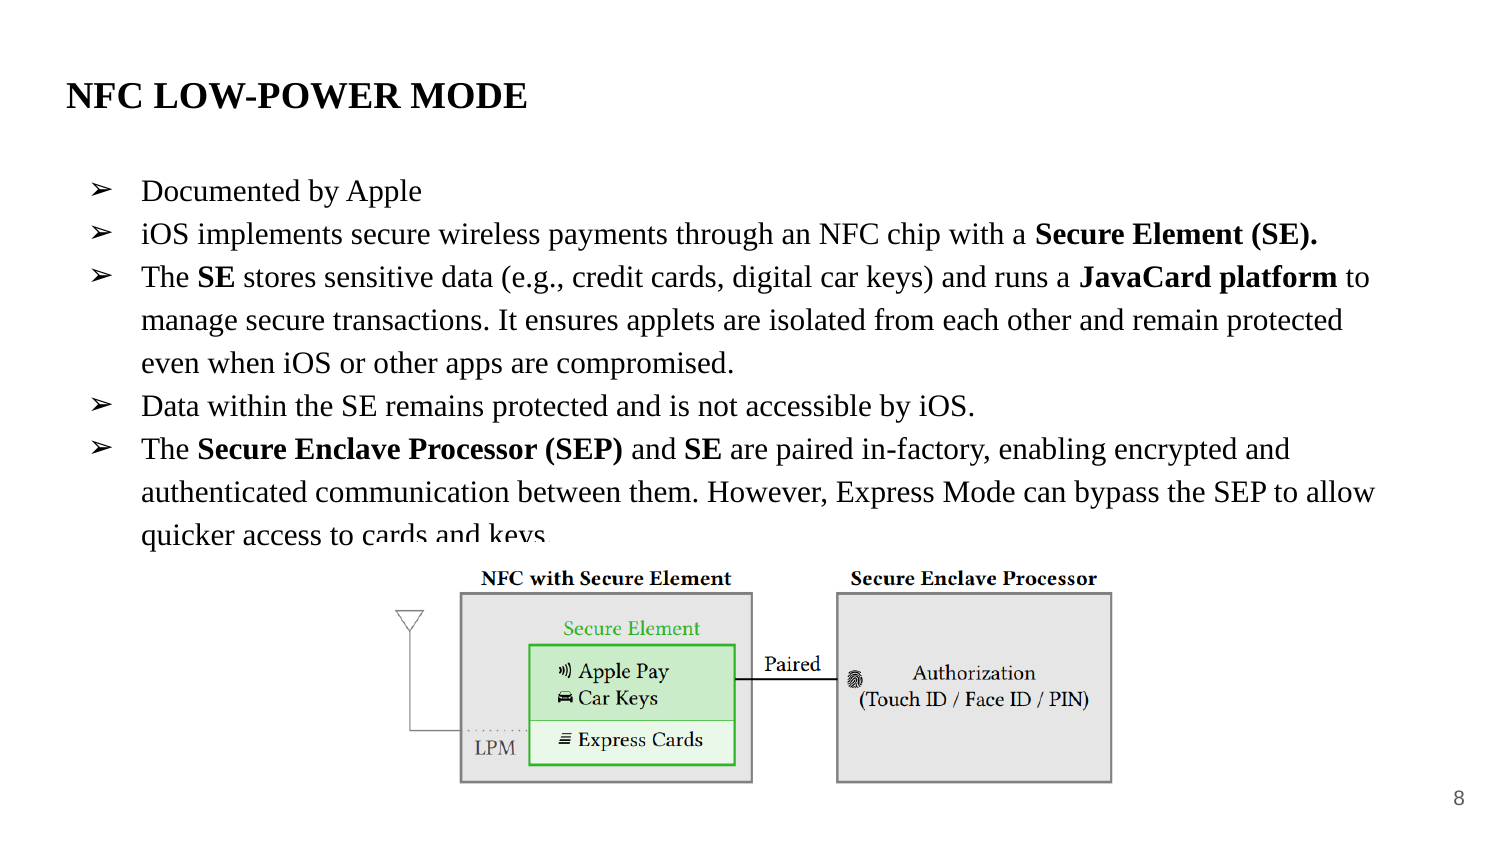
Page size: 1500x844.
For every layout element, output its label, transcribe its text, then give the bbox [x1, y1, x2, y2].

picture [373, 542, 1127, 810]
title NFC LOW-POWER MODE [51, 55, 1449, 150]
slide_number ‹#› [1389, 764, 1480, 830]
list Documented by Apple iOS implements secure wireless payments through an NFC chip with a Secure Element (SE). The SE stores sensitive data (e.g., credit cards, digital car keys) and runs a JavaCard platform to manage secure transactions. It ensures applets are isolated from each other and remain protected even when iOS or other apps are compromised. Data within the SE remains protected and is not accessible by iOS. The Secure Enclave Processor (SEP) and SE are paired in-factory, enabling encrypted and authenticated communication between them. However, Express Mode can bypass the SEP to allow quicker access to cards and keys. [51, 149, 1413, 770]
